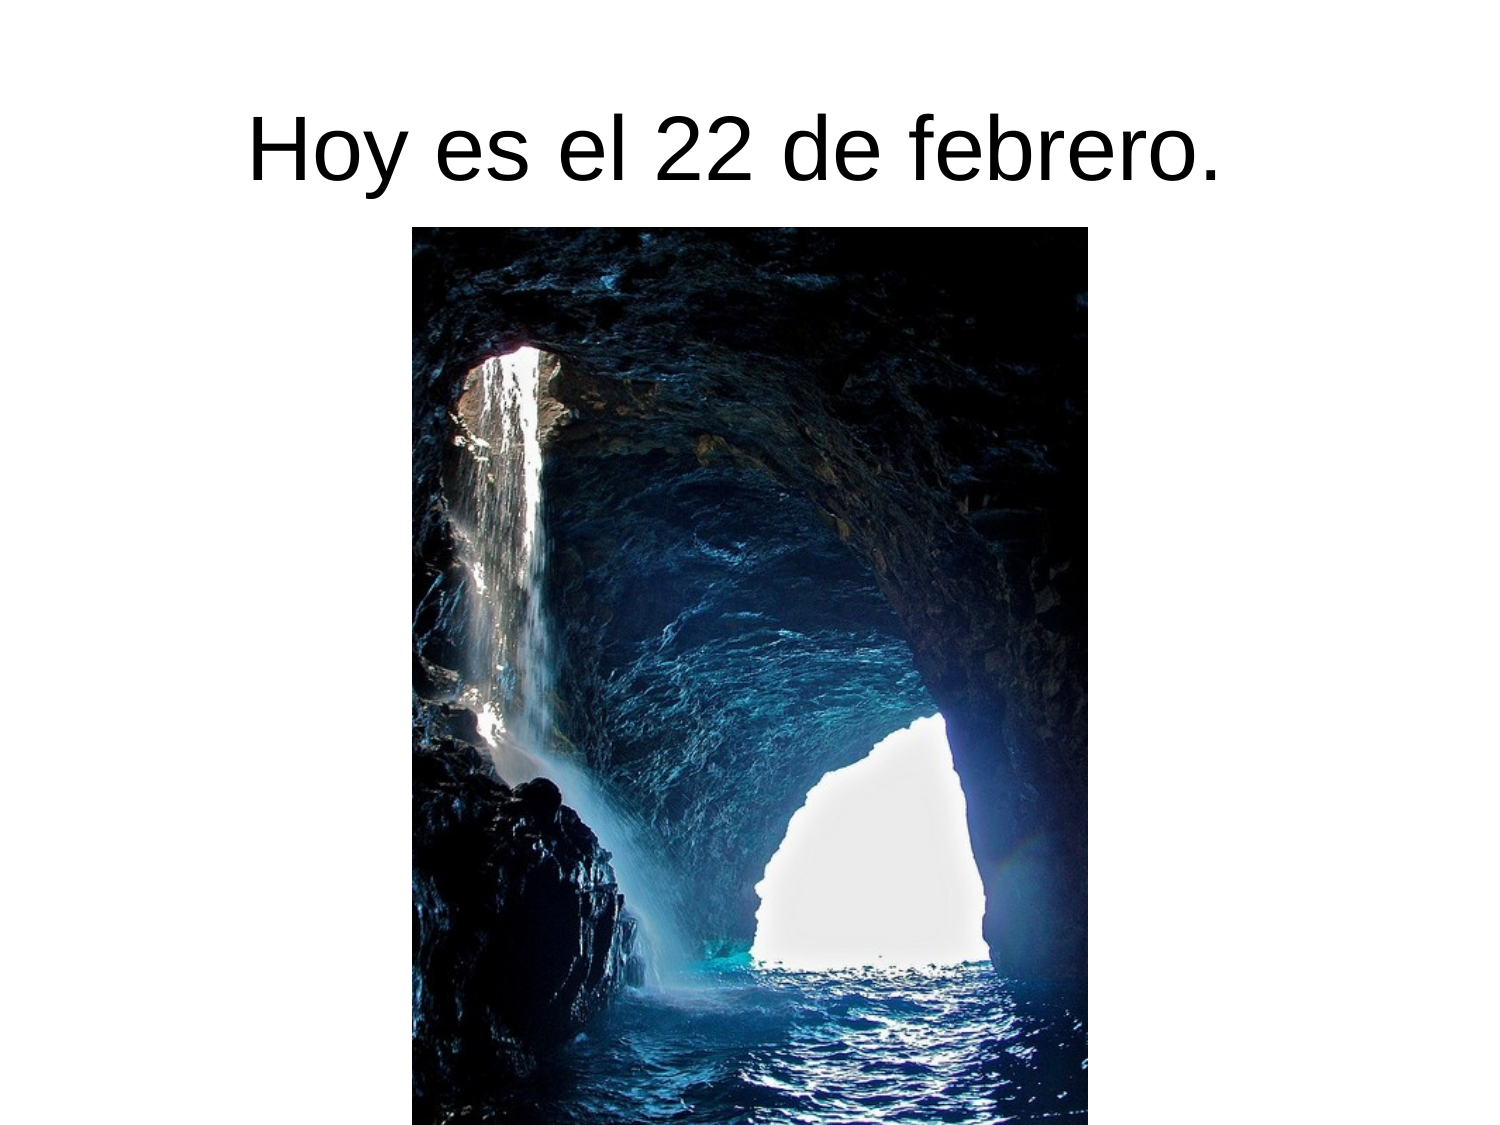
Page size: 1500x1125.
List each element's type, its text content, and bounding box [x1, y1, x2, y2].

picture [412, 226, 1088, 1125]
title Hoy es el 22 de febrero. [98, 23, 1374, 265]
